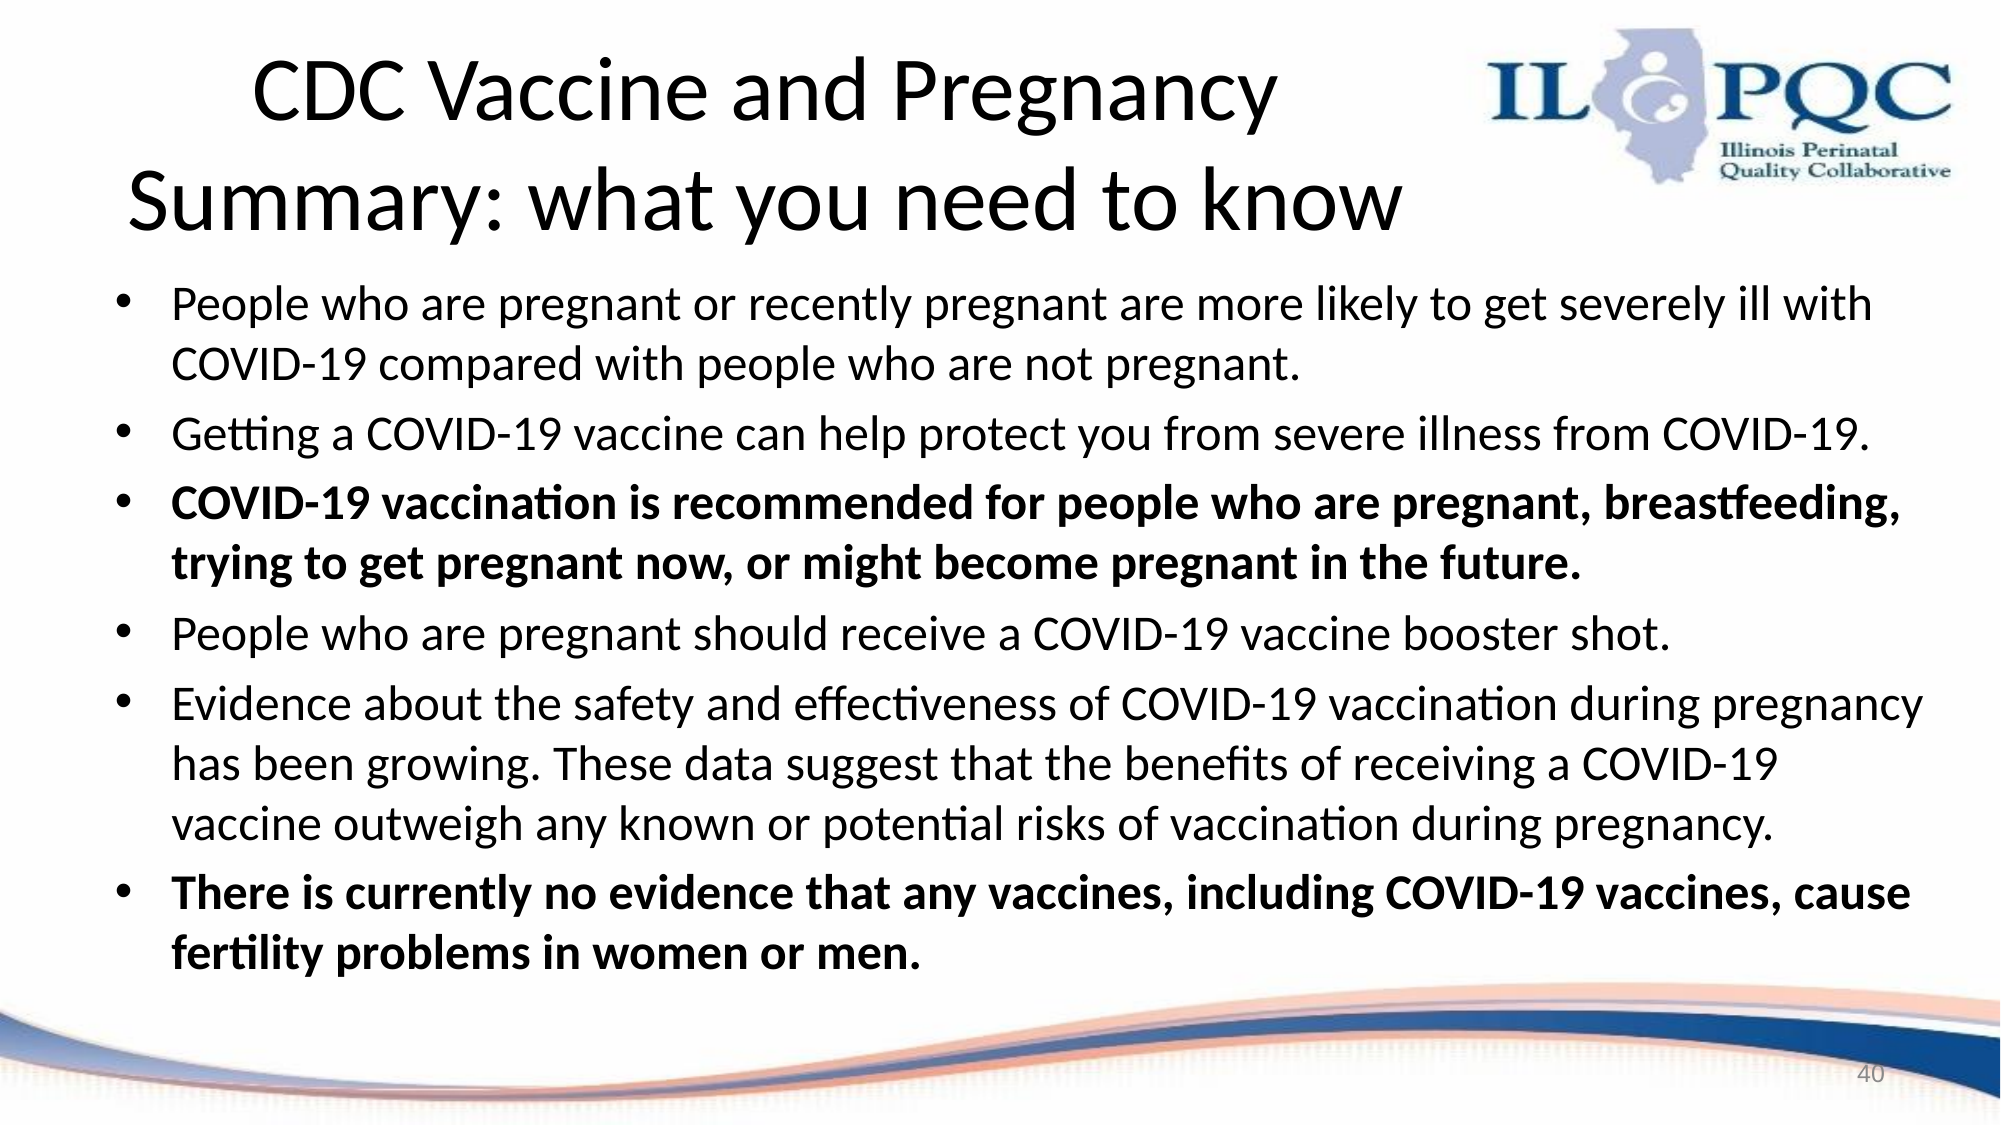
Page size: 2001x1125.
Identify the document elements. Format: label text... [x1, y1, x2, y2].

title CDC Vaccine and Pregnancy Summary: what you need to know [99, 45, 1434, 233]
picture [0, 0, 2001, 1125]
list People who are pregnant or recently pregnant are more likely to get severely ill with COVID-19 compared with people who are not pregnant. Getting a COVID-19 vaccine can help protect you from severe illness from COVID-19. COVID-19 vaccination is recommended for people who are pregnant, breastfeeding, trying to get pregnant now, or might become pregnant in the future. People who are pregnant should receive a COVID-19 vaccine booster shot. Evidence about the safety and effectiveness of COVID-19 vaccination during pregnancy has been growing. These data suggest that the benefits of receiving a COVID-19 vaccine outweigh any known or potential risks of vaccination during pregnancy. There is currently no evidence that any vaccines, including COVID-19 vaccines, cause fertility problems in women or men. [99, 262, 1950, 1005]
slide_number 40 [1433, 1042, 1900, 1103]
